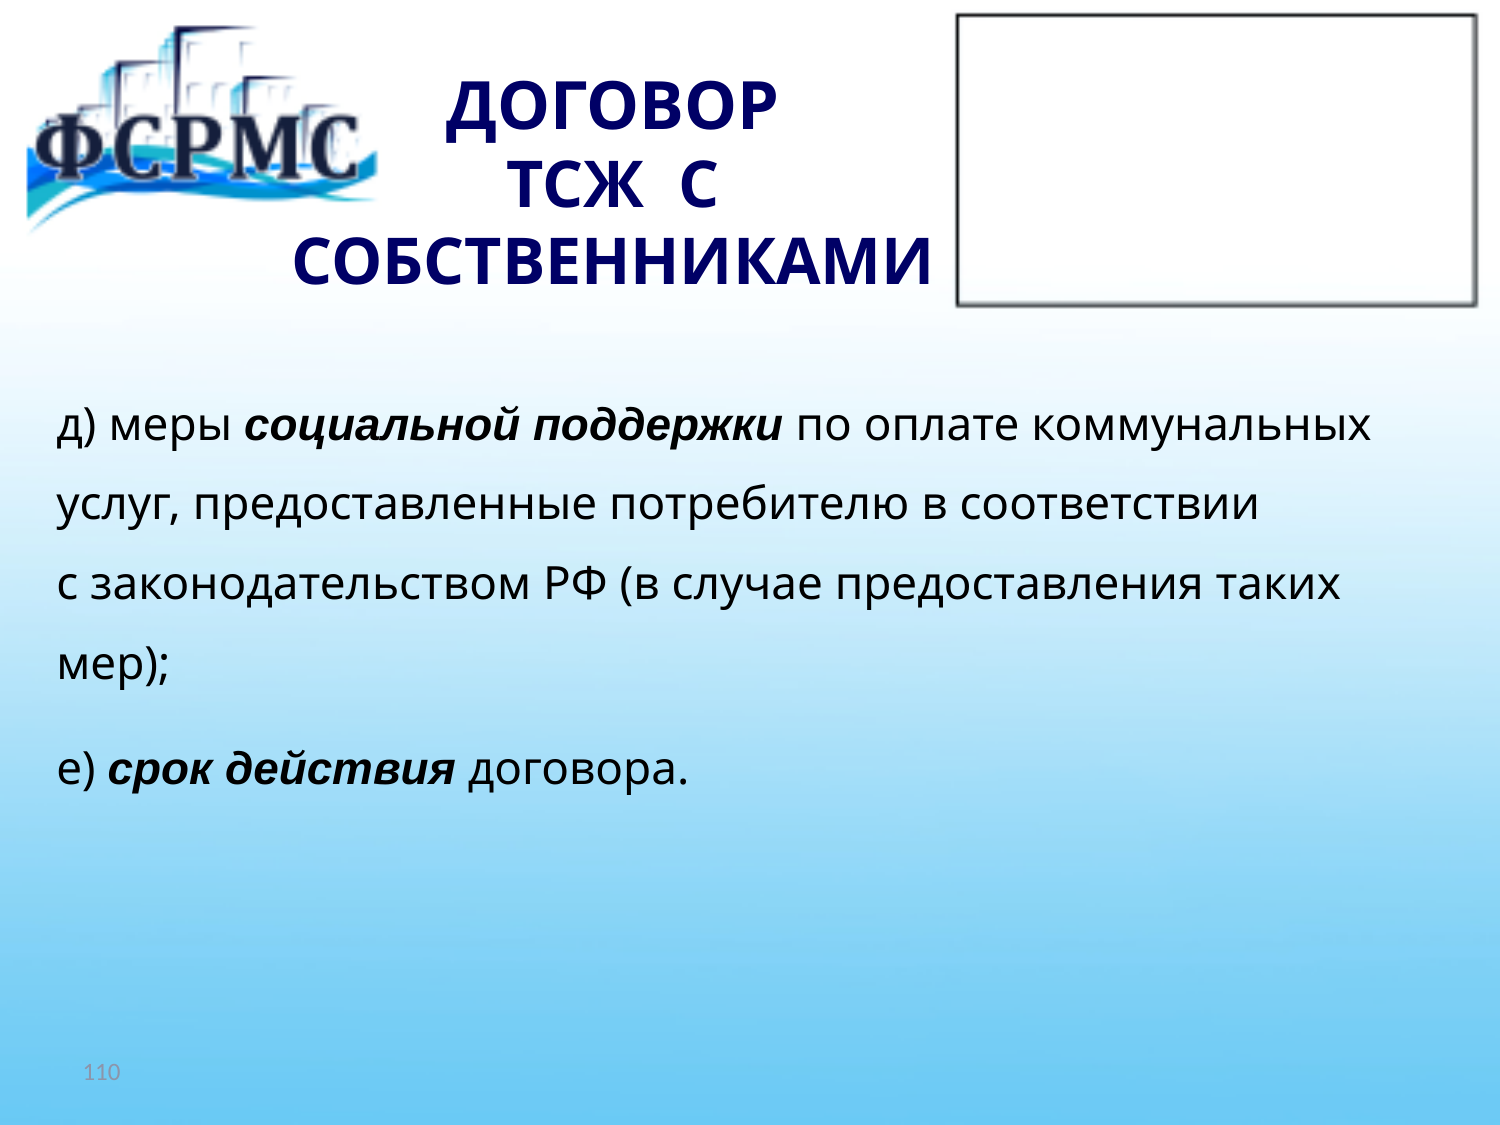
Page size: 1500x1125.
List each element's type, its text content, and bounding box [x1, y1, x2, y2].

list д) меры социальной поддержки по оплате коммунальных услуг, предоставленные потребителю в соответствии с законодательством РФ (в случае предоставления таких мер); е) срок действия договора. [41, 386, 1500, 1032]
title ДОГОВОР ТСЖ С СОБСТВЕННИКАМИ [269, 46, 957, 313]
picture [0, 0, 1500, 1125]
slide_number 110 [53, 1040, 136, 1100]
